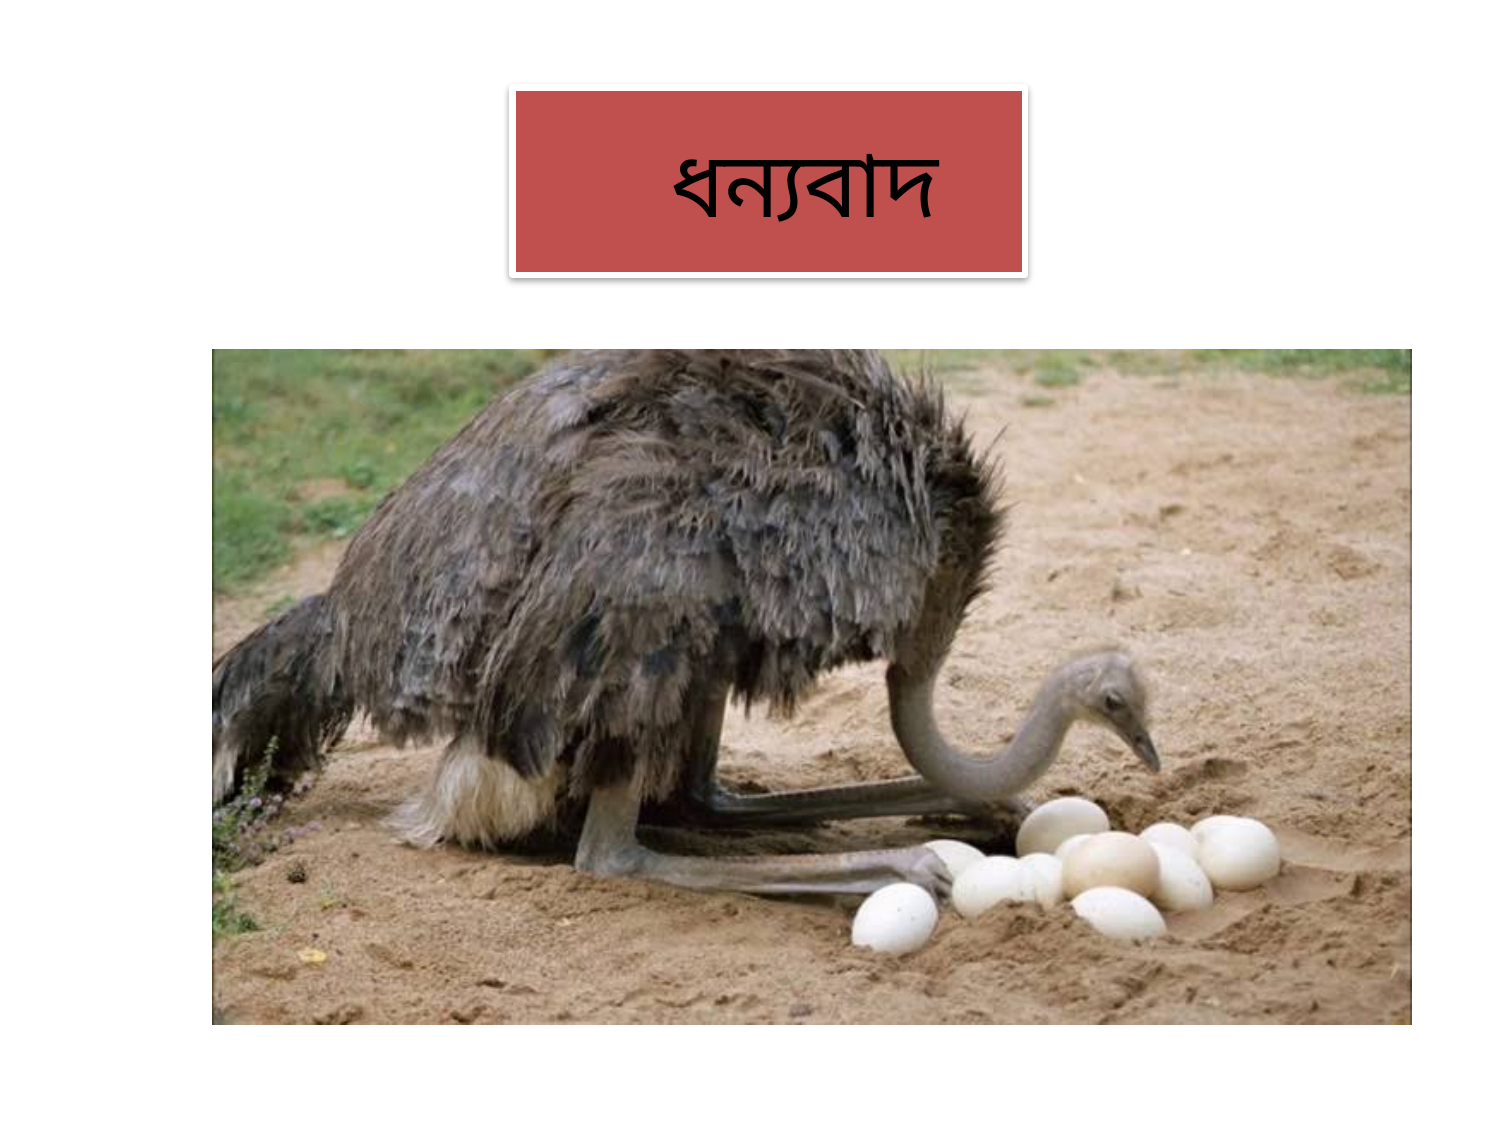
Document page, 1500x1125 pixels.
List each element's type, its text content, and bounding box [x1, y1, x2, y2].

picture [212, 349, 1412, 1026]
title ধন্যবাদ [509, 84, 1028, 278]
